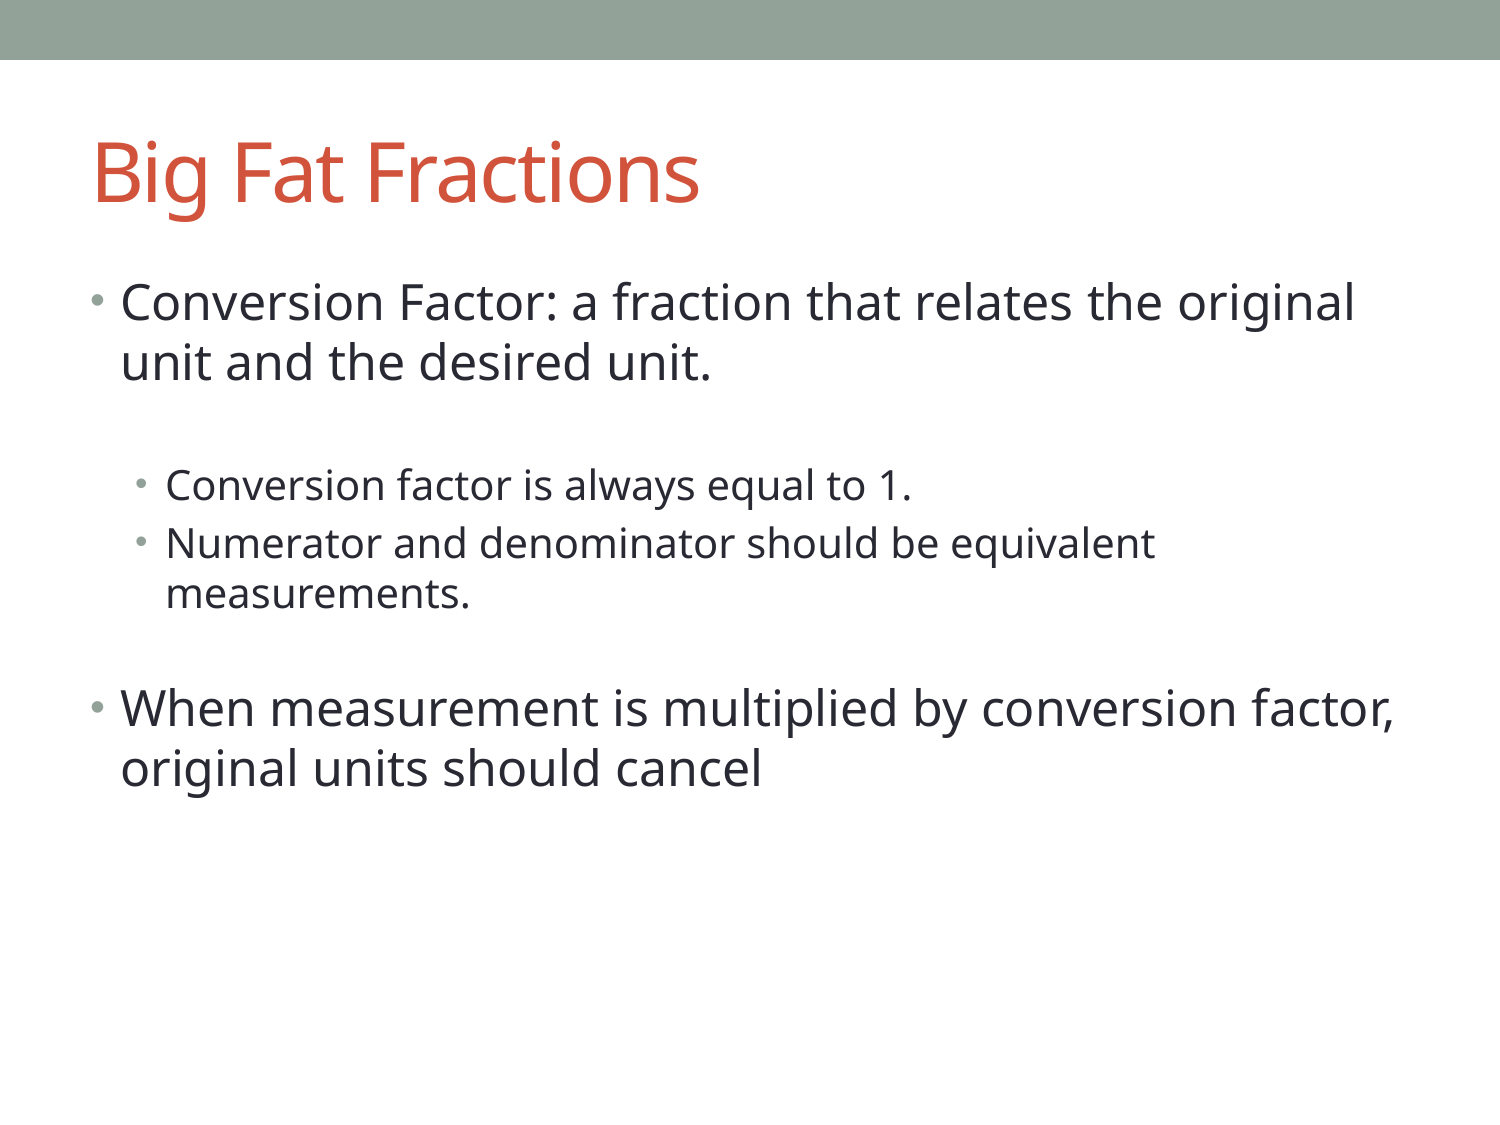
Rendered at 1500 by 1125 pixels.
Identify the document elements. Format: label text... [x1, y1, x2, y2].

title Big Fat Fractions [75, 87, 1425, 250]
list Conversion Factor: a fraction that relates the original unit and the desired unit. Conversion factor is always equal to 1. Numerator and denominator should be equivalent measurements. When measurement is multiplied by conversion factor, original units should cancel [75, 262, 1425, 1063]
